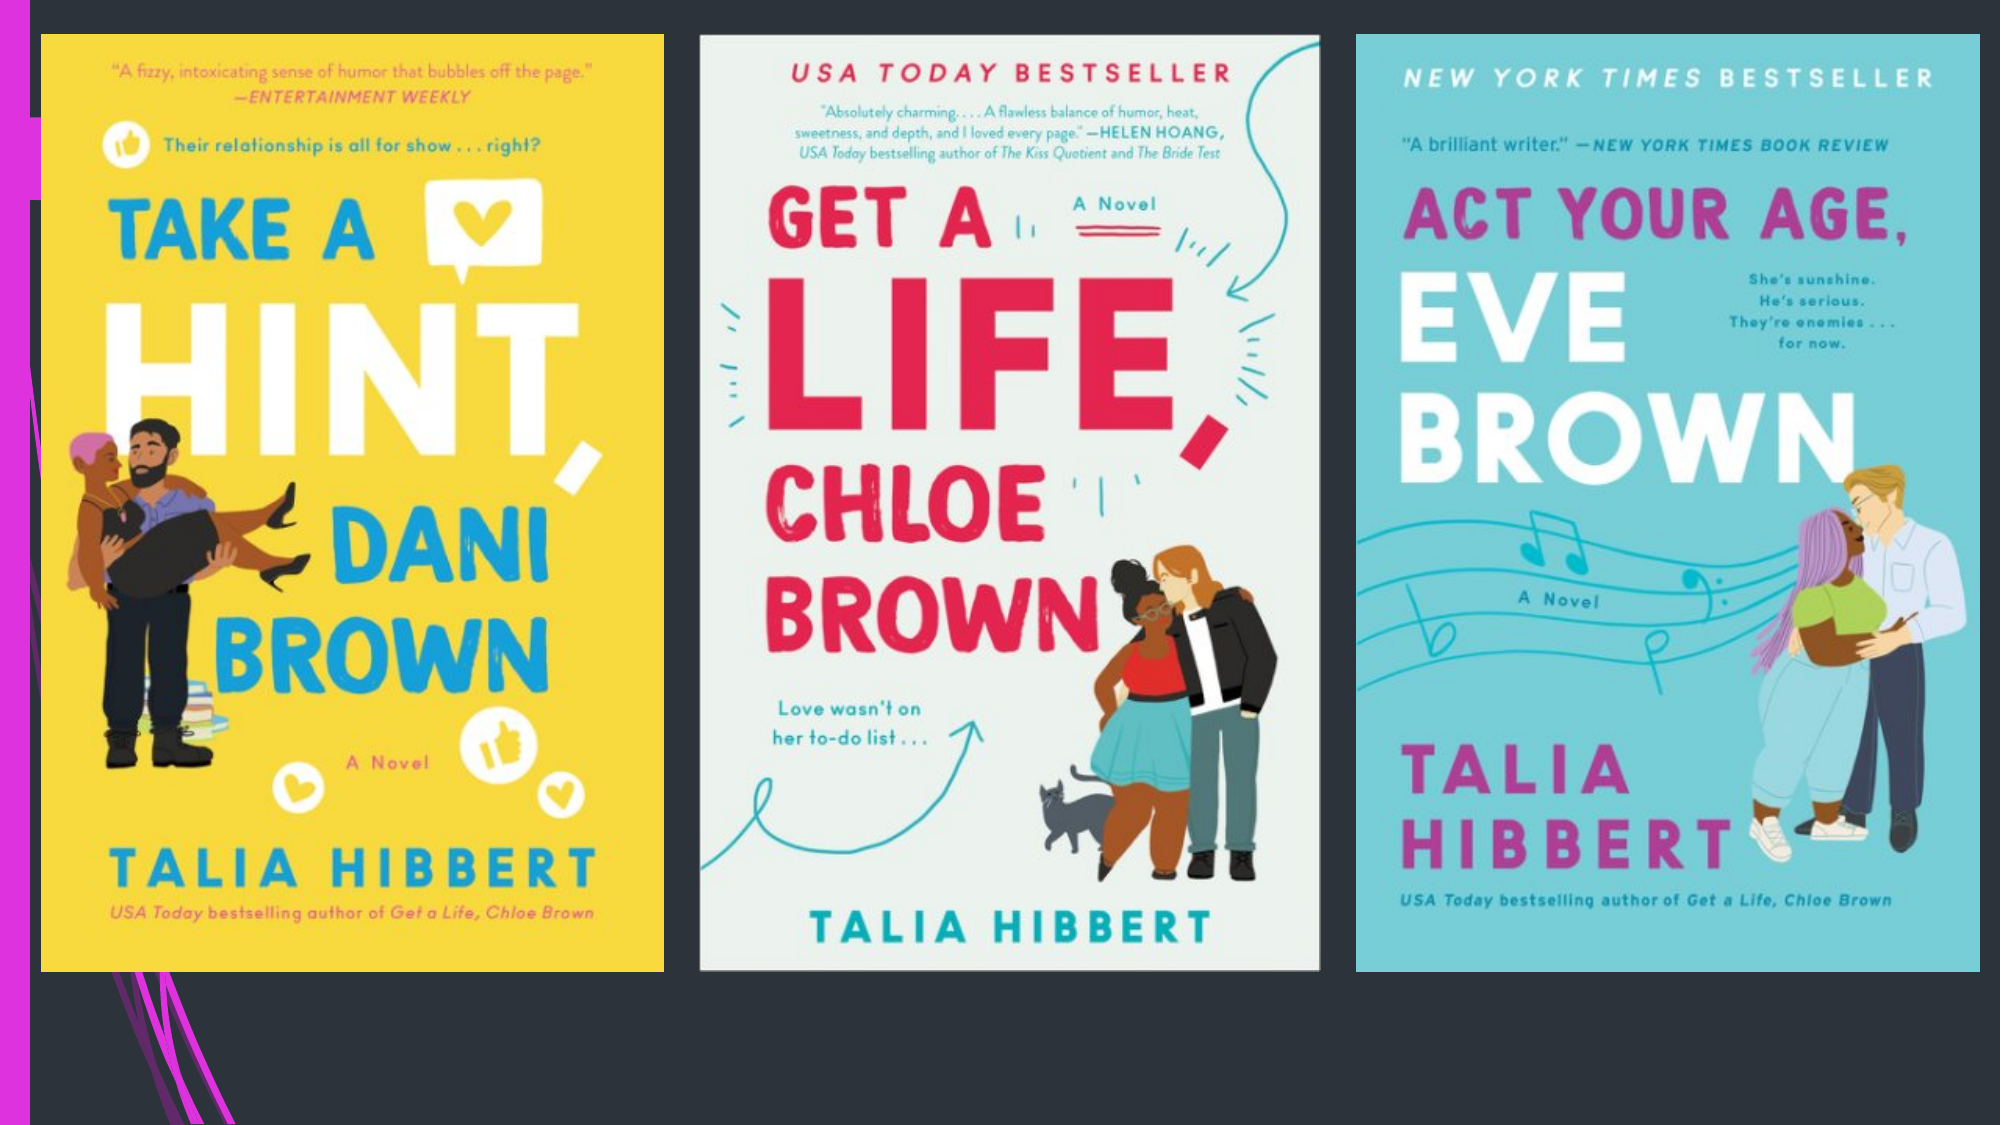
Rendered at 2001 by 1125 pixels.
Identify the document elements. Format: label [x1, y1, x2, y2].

picture [41, 34, 664, 973]
picture [698, 34, 1322, 973]
picture [1356, 34, 1981, 973]
